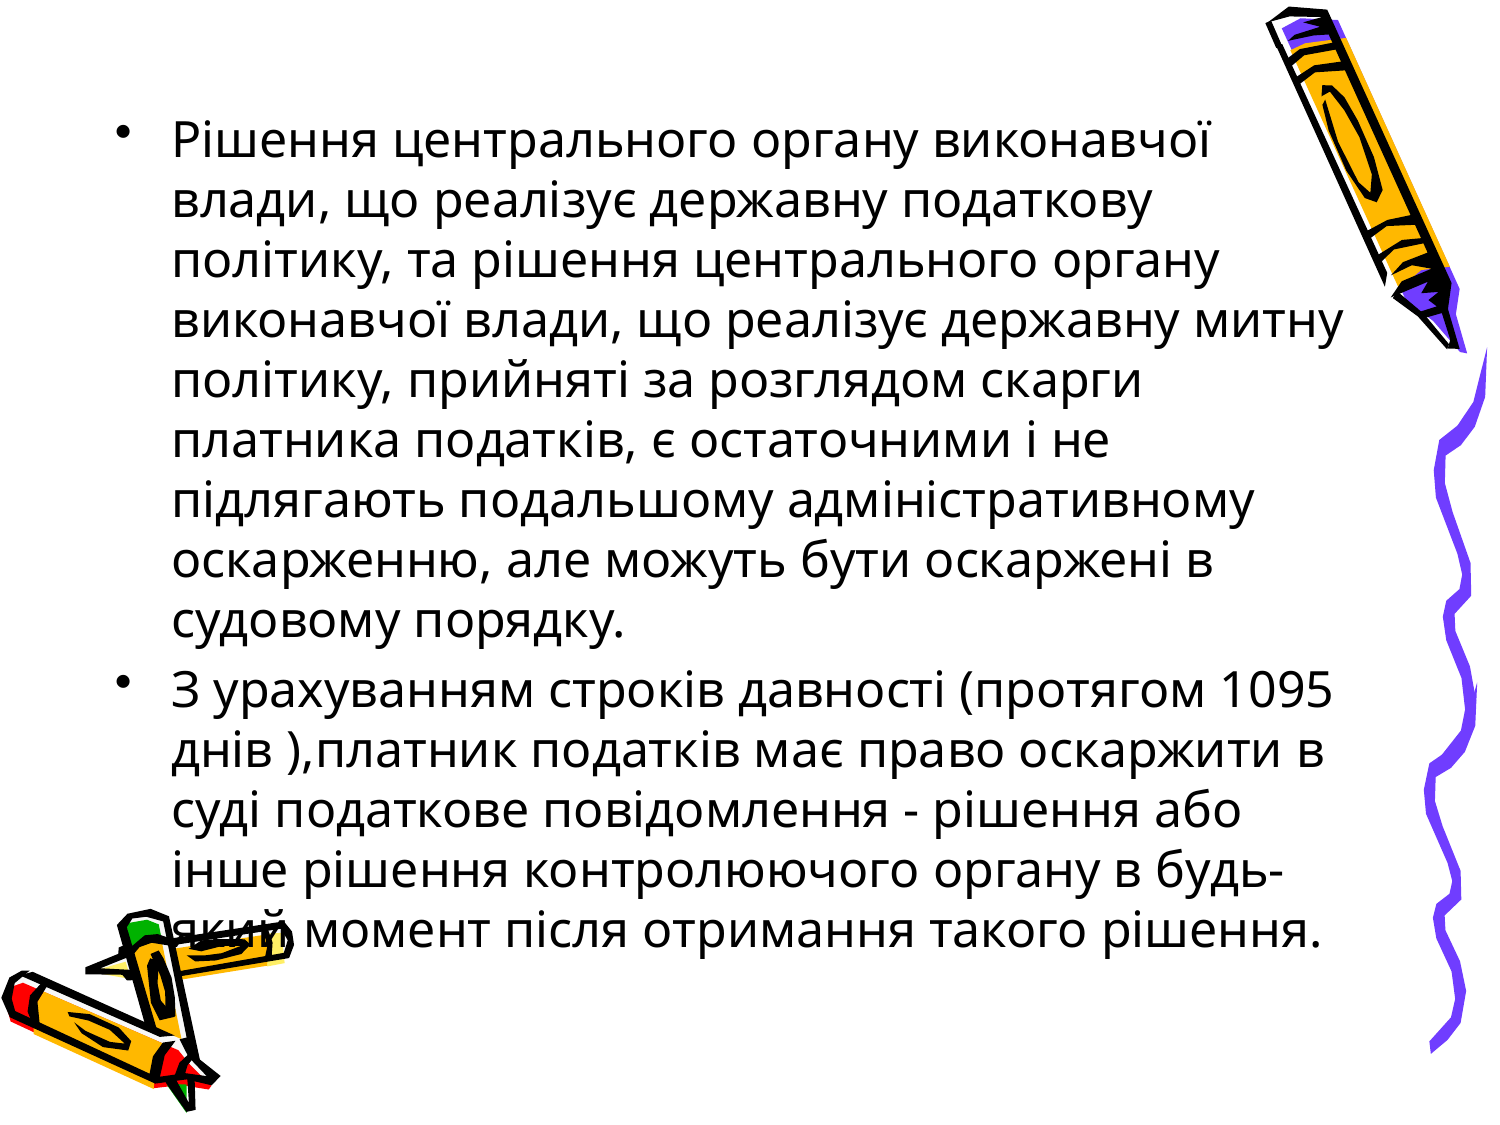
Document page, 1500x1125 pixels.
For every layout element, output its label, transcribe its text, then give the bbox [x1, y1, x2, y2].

list Рішення центрального органу виконавчої влади, що реалізує державну податкову політику, та рішення центрального органу виконавчої влади, що реалізує державну митну політику, прийняті за розглядом скарги платника податків, є остаточними і не підлягають подальшому адміністративному оскарженню, але можуть бути оскаржені в судовому порядку. З урахуванням строків давності (протягом 1095 днів ),платник податків має право оскаржити в суді податкове повідомлення - рішення або інше рішення контролюючого органу в будь-який момент після отримання такого рішення. [99, 99, 1363, 976]
